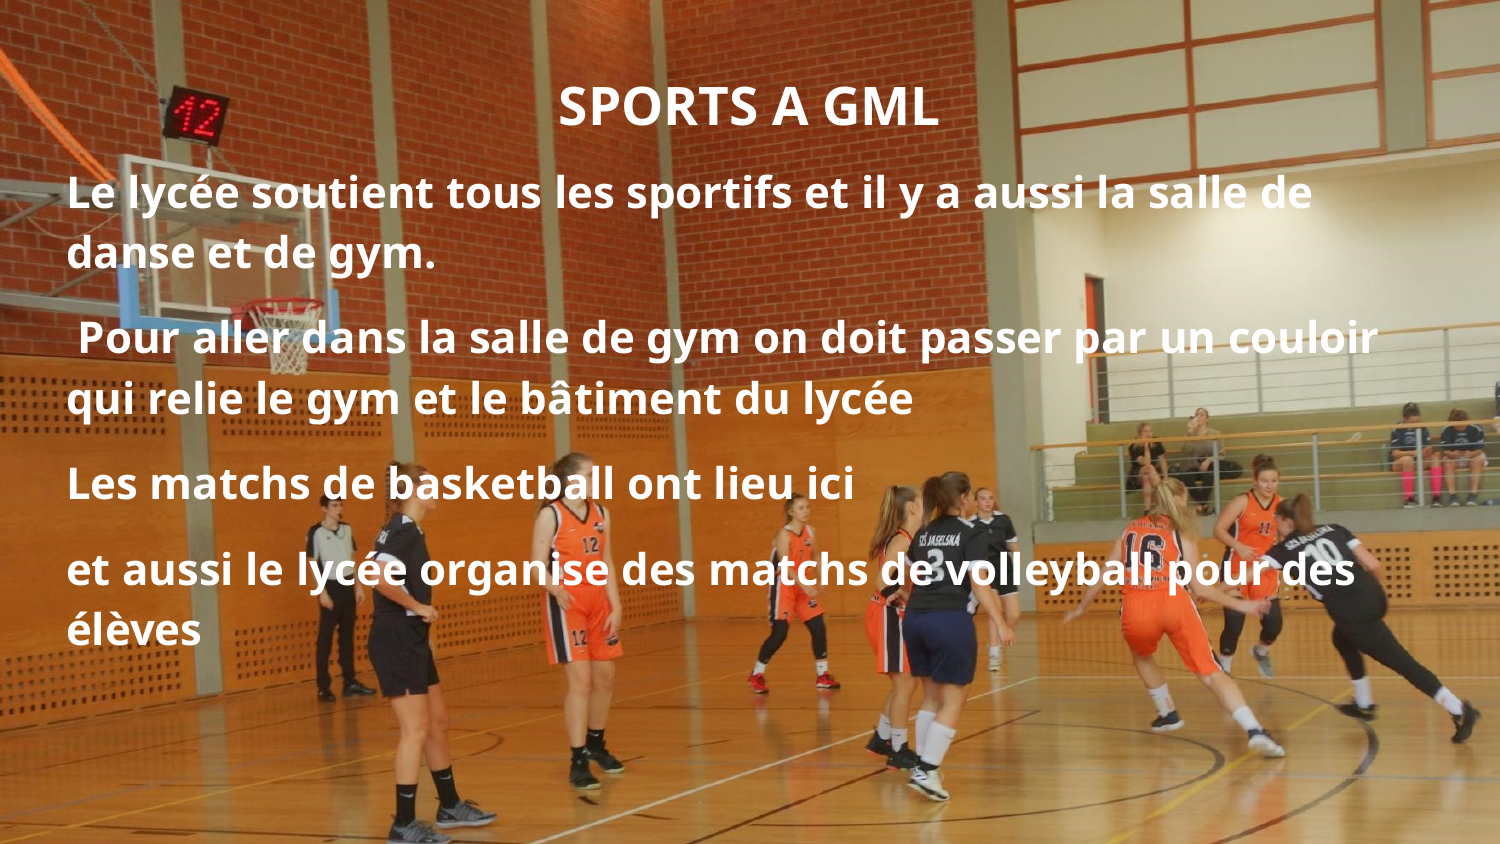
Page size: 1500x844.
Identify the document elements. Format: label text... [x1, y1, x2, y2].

title SPORTS A GML [51, 57, 1449, 152]
picture [0, 0, 1500, 844]
list Le lycée soutient tous les sportifs et il y a aussi la salle de danse et de gym. Pour aller dans la salle de gym on doit passer par un couloir qui relie le gym et le bâtiment du lycée Les matchs de basketball ont lieu ici et aussi le lycée organise des matchs de volleyball pour des élèves [51, 141, 1437, 703]
